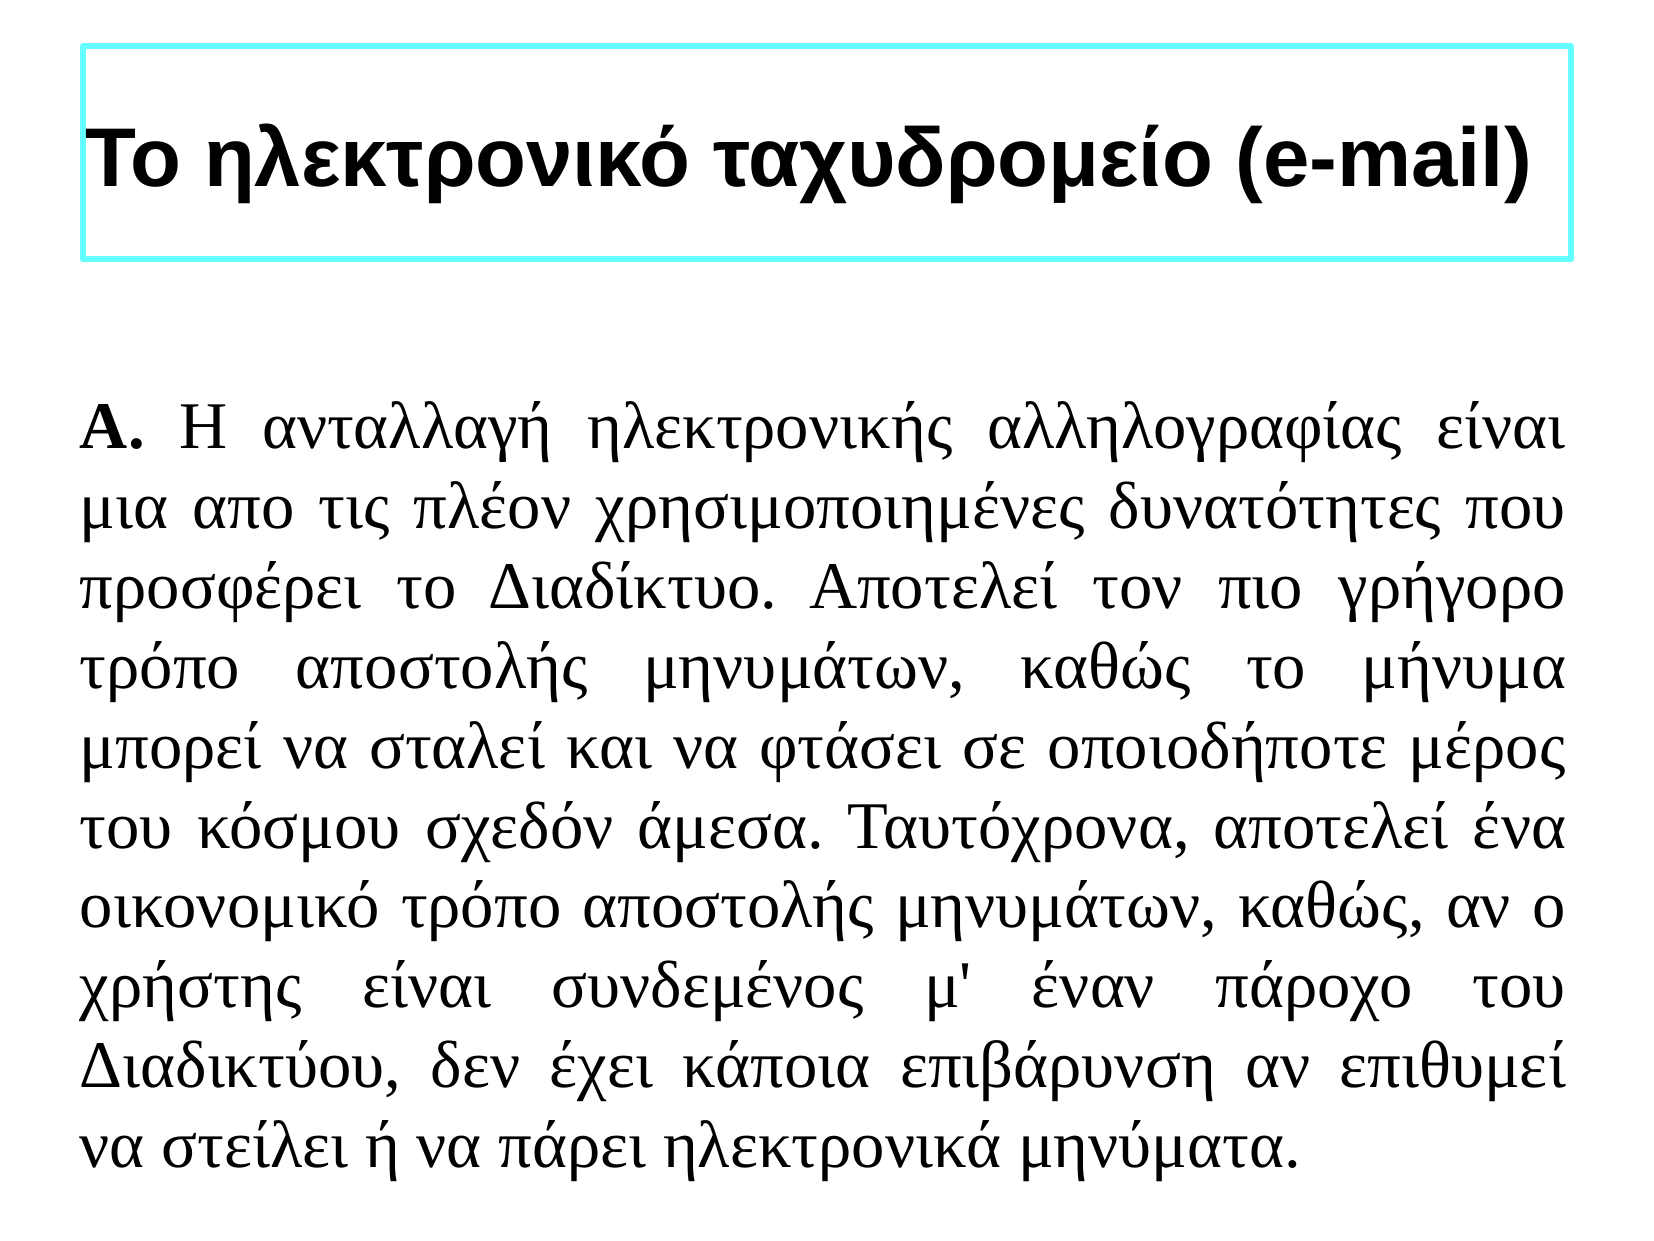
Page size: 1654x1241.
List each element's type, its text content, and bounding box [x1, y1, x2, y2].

text_box Το ηλεκτρονικό ταχυδρομείο (e-mail) [82, 46, 1571, 260]
text_box A. Η ανταλλαγή ηλεκτρονικής αλληλογραφίας είναι μια απο τις πλέον χρησιμοποιημένες δυνατότητες που προσφέρει το Διαδίκτυο. Αποτελεί τον πιο γρήγορο τρόπο απο­στολής μηνυμάτων, καθώς το μήνυμα μπορεί να σταλεί και να φτάσει σε οποιοδήποτε μέρος του κόσμου σχεδόν άμεσα. Ταυτόχρονα, αποτελεί ένα οικονομικό τρόπο αποστολής μηνυμάτων, καθώς, αν ο χρή­στης είναι συνδεμένος μ' έναν πάροχο του Διαδικτύου, δεν έχει κάποια επιβάρυνση αν επιθυμεί να στείλει ή να πάρει ηλεκτρονικά μηνύματα. [79, 272, 1568, 1191]
